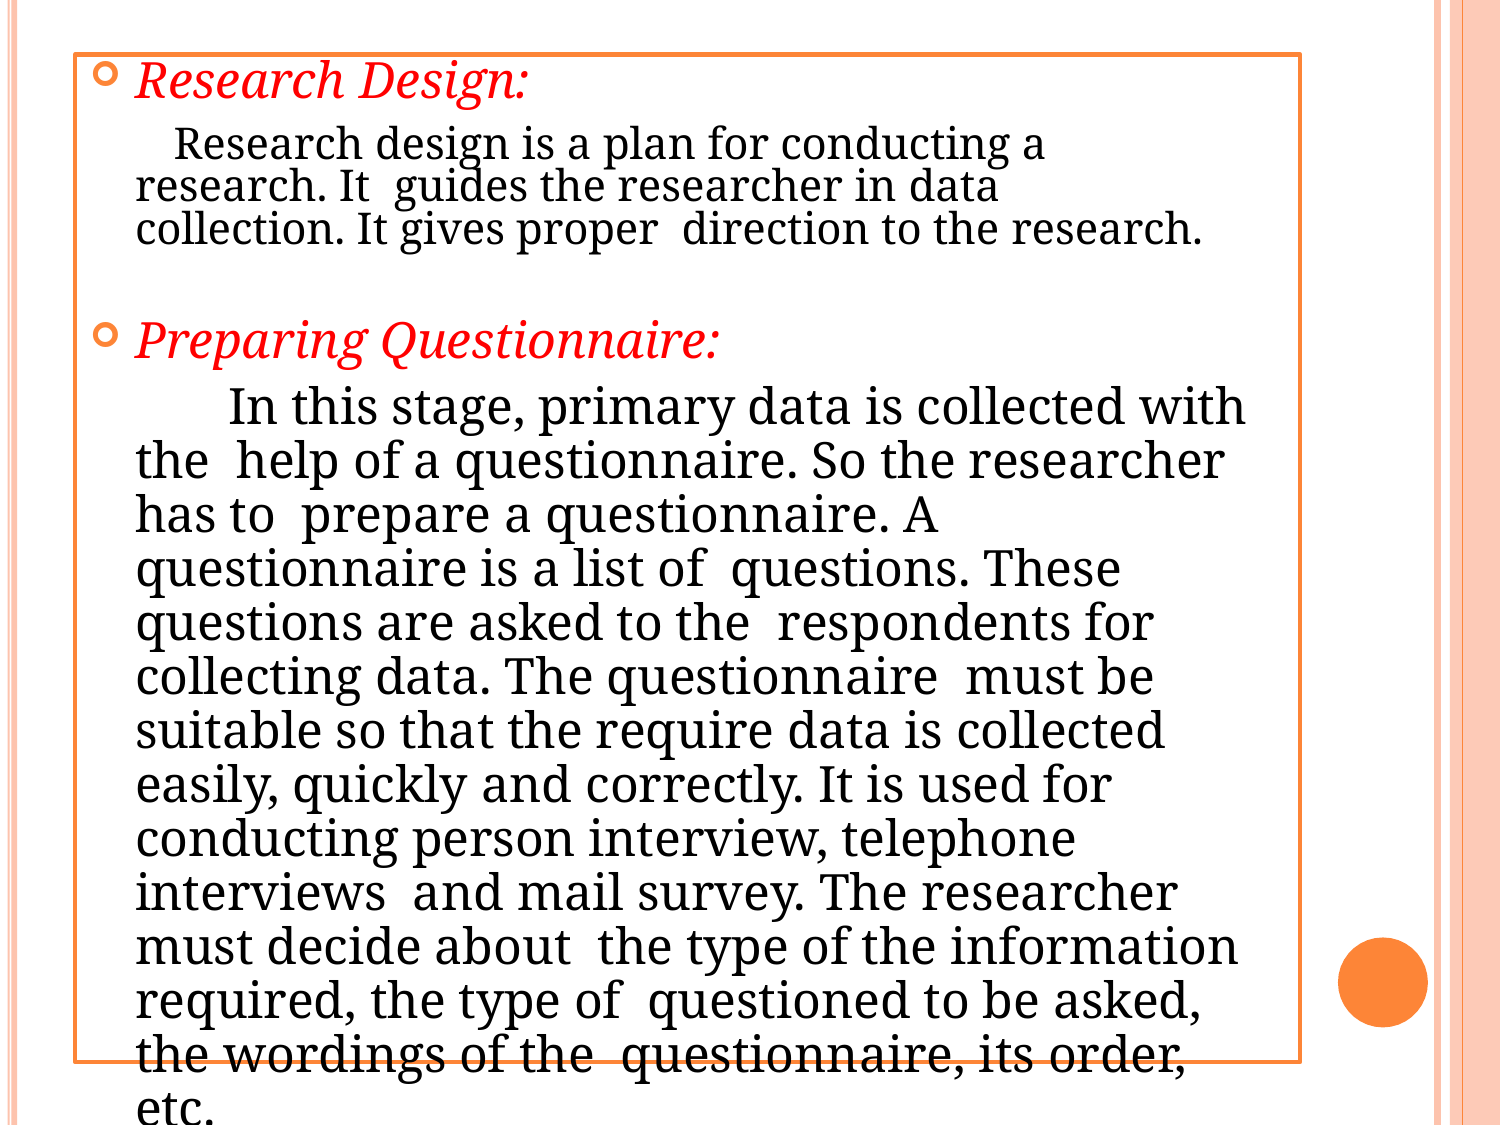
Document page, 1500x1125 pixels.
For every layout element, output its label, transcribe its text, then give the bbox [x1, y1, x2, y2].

text_box [75, 54, 87, 1063]
text_box Research Design: Research design is a plan for conducting a research. It guides the researcher in data collection. It gives proper direction to the research. Preparing Questionnaire: In this stage, primary data is collected with the help of a questionnaire. So the researcher has to prepare a questionnaire. A questionnaire is a list of questions. These questions are asked to the respondents for collecting data. The questionnaire must be suitable so that the require data is collected easily, quickly and correctly. It is used for conducting person interview, telephone interviews and mail survey. The researcher must decide about the type of the information required, the type of questioned to be asked, the wordings of the questionnaire, its order, etc. [87, 38, 1280, 1125]
text_box [1280, 54, 1301, 1063]
